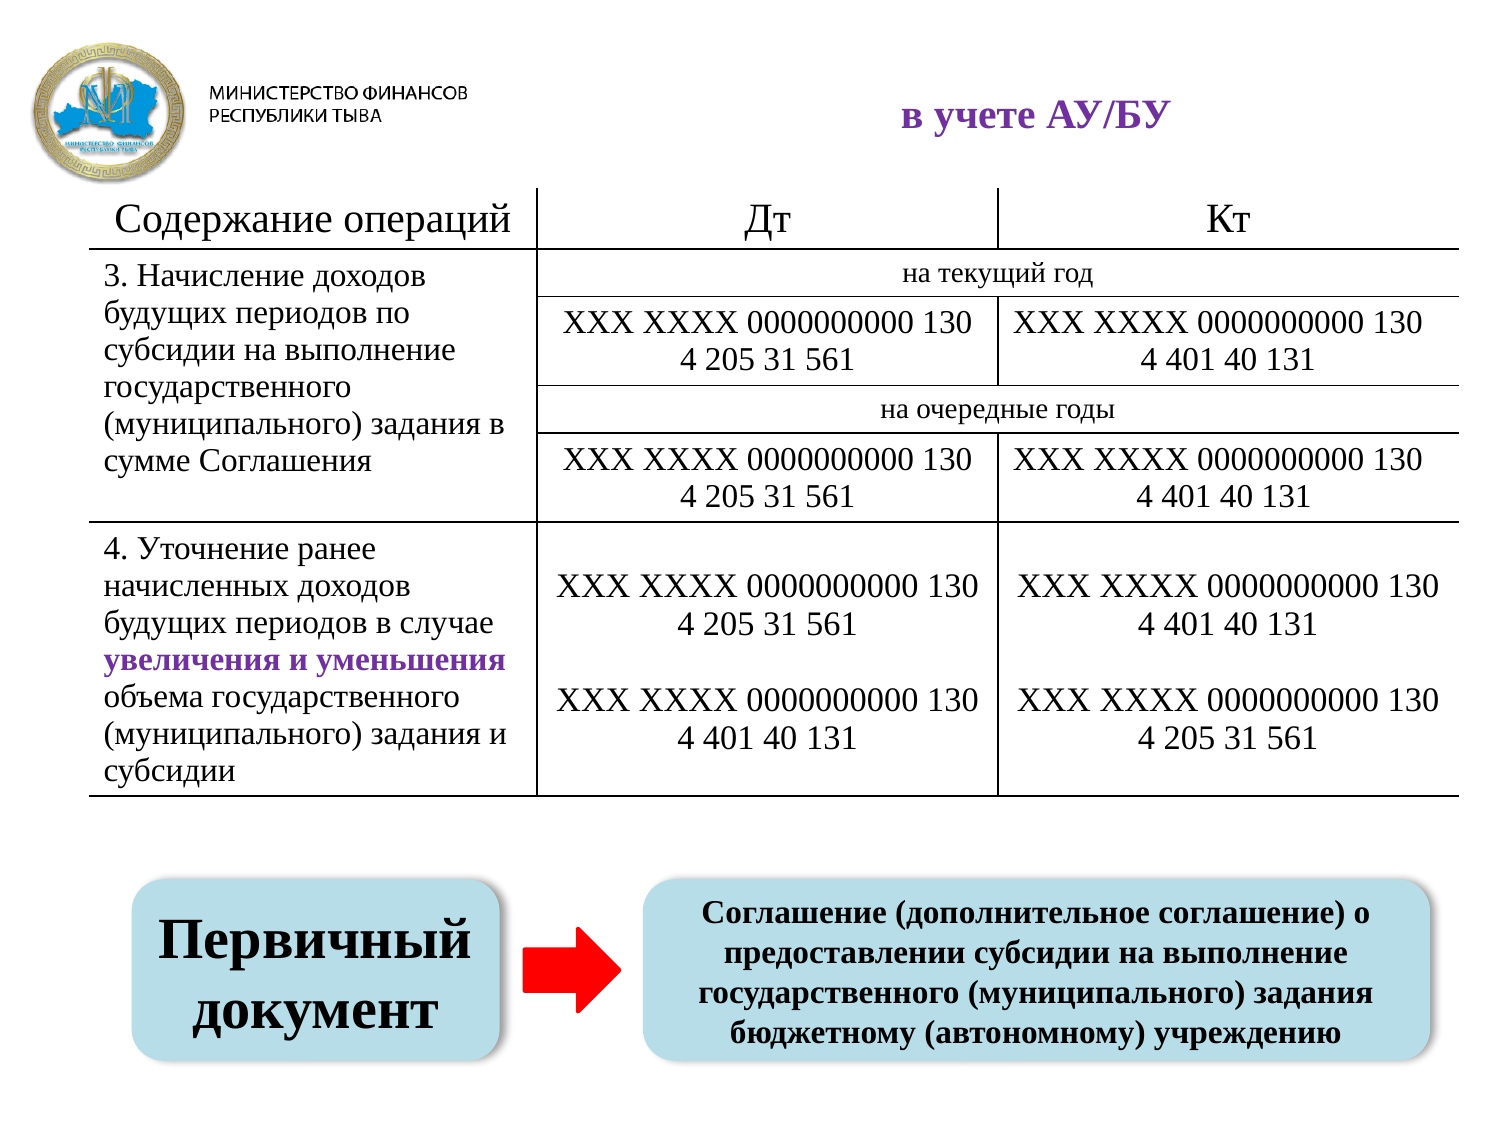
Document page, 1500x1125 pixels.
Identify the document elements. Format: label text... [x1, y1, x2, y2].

table_cell 4. Уточнение ранее начисленных доходов будущих периодов в случае увеличения и уменьшения объема государственного (муниципального) задания и субсидии [89, 523, 536, 795]
table_cell ХХХ ХХХХ 0000000000 130 4 401 40 131 ХХХ ХХХХ 0000000000 130 4 205 31 561 [999, 523, 1459, 795]
text_box Первичный документ [131, 879, 500, 1061]
text_box [522, 926, 622, 1014]
table_cell ХХХ ХХХХ 0000000000 130 4 205 31 561 [538, 434, 997, 521]
table_cell ХХХ ХХХХ 0000000000 130 4 205 31 561 [538, 297, 997, 385]
table_cell ХХХ ХХХХ 0000000000 130 4 401 40 131 [999, 434, 1459, 521]
table_cell ХХХ ХХХХ 0000000000 130 4 401 40 131 [999, 297, 1459, 385]
text_box Соглашение (дополнительное соглашение) о предоставлении субсидии на выполнение государственного (муниципального) задания бюджетному (автономному) учреждению [642, 879, 1431, 1061]
table_header Кт [999, 188, 1459, 248]
table_cell на очередные годы [538, 386, 1459, 432]
table_cell 3. Начисление доходов будущих периодов по субсидии на выполнение государственного (муниципального) задания в сумме Соглашения [89, 250, 536, 521]
table_cell ХХХ ХХХХ 0000000000 130 4 205 31 561 ХХХ ХХХХ 0000000000 130 4 401 40 131 [538, 523, 997, 795]
table_header Дт [538, 188, 997, 248]
text_box в учете АУ/БУ [699, 79, 1374, 144]
table_header Содержание операций [89, 188, 536, 248]
table_cell на текущий год [538, 250, 1459, 296]
picture [29, 42, 467, 185]
